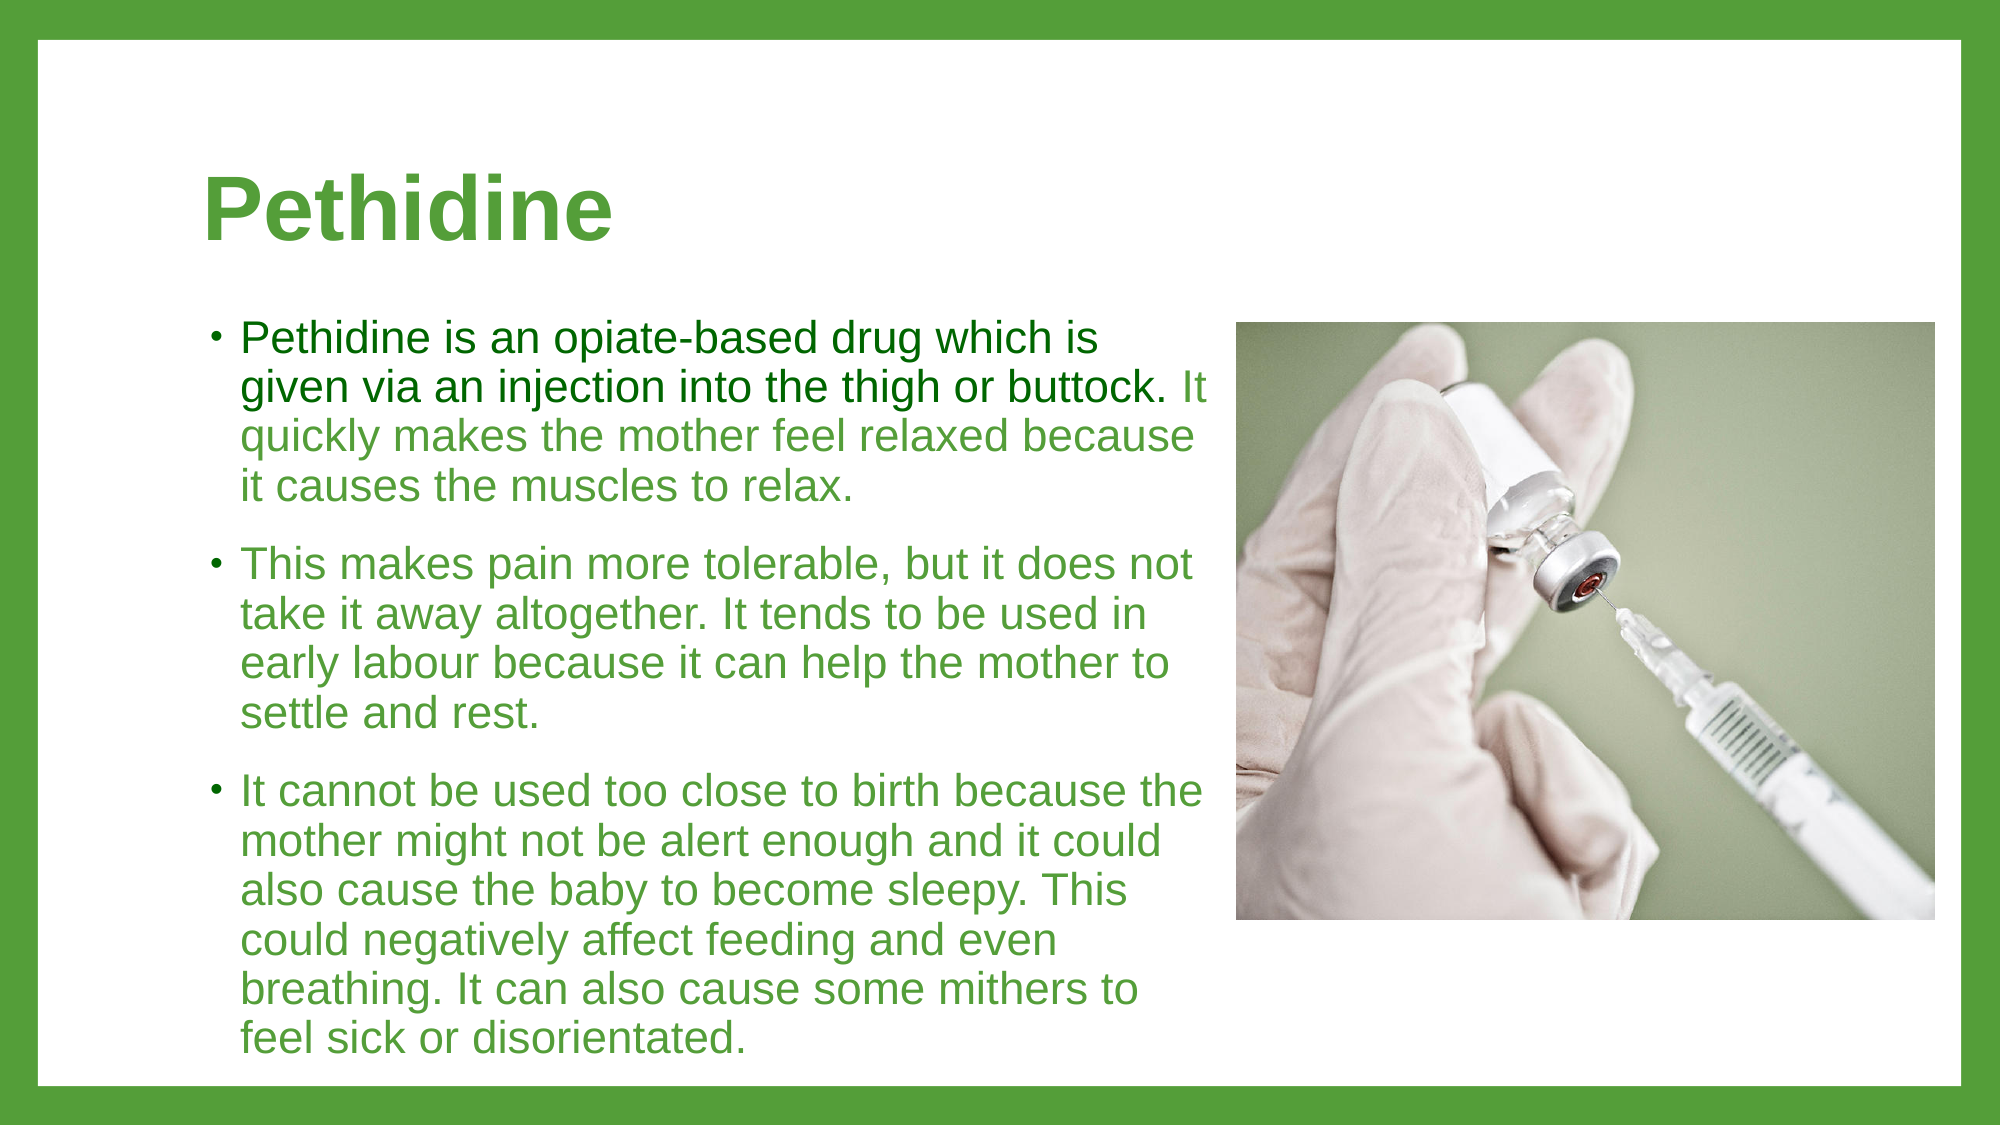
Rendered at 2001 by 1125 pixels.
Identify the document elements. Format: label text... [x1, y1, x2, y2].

list Pethidine is an opiate-based drug which is given via an injection into the thigh or buttock. It quickly makes the mother feel relaxed because it causes the muscles to relax. This makes pain more tolerable, but it does not take it away altogether. It tends to be used in early labour because it can help the mother to settle and rest. It cannot be used too close to birth because the mother might not be alert enough and it could also cause the baby to become sleepy. This could negatively affect feeding and even breathing. It can also cause some mithers to feel sick or disorientated. [187, 306, 1223, 1090]
picture [1235, 322, 1936, 920]
title Pethidine [187, 99, 1808, 323]
